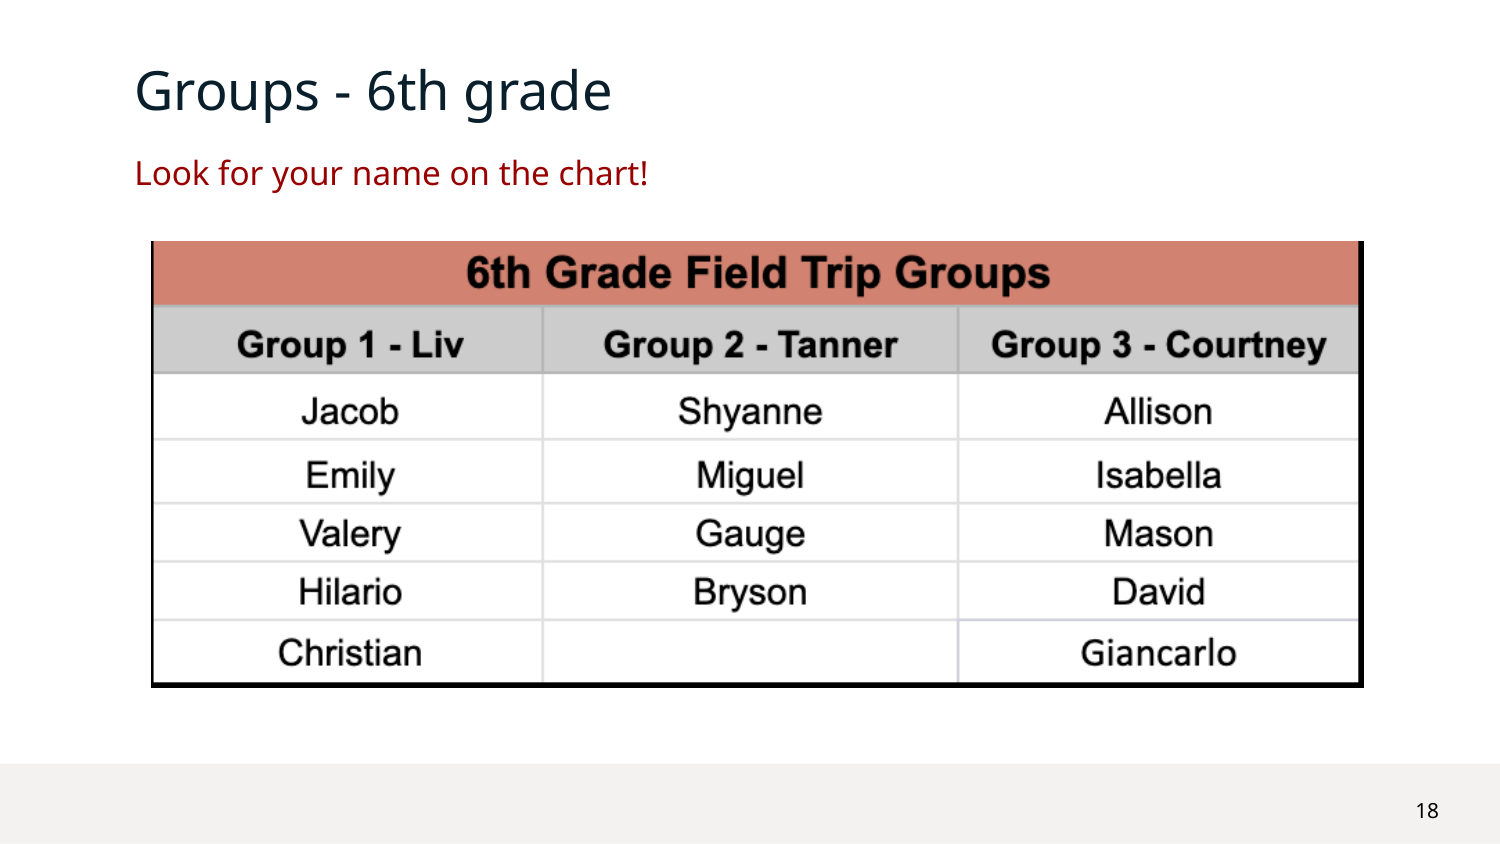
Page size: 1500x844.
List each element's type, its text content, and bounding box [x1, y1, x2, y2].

title Groups - 6th grade [119, 41, 1381, 130]
subtitle Look for your name on the chart! [119, 136, 1364, 194]
slide_number ‹#› [1400, 779, 1491, 844]
picture [151, 241, 1364, 688]
